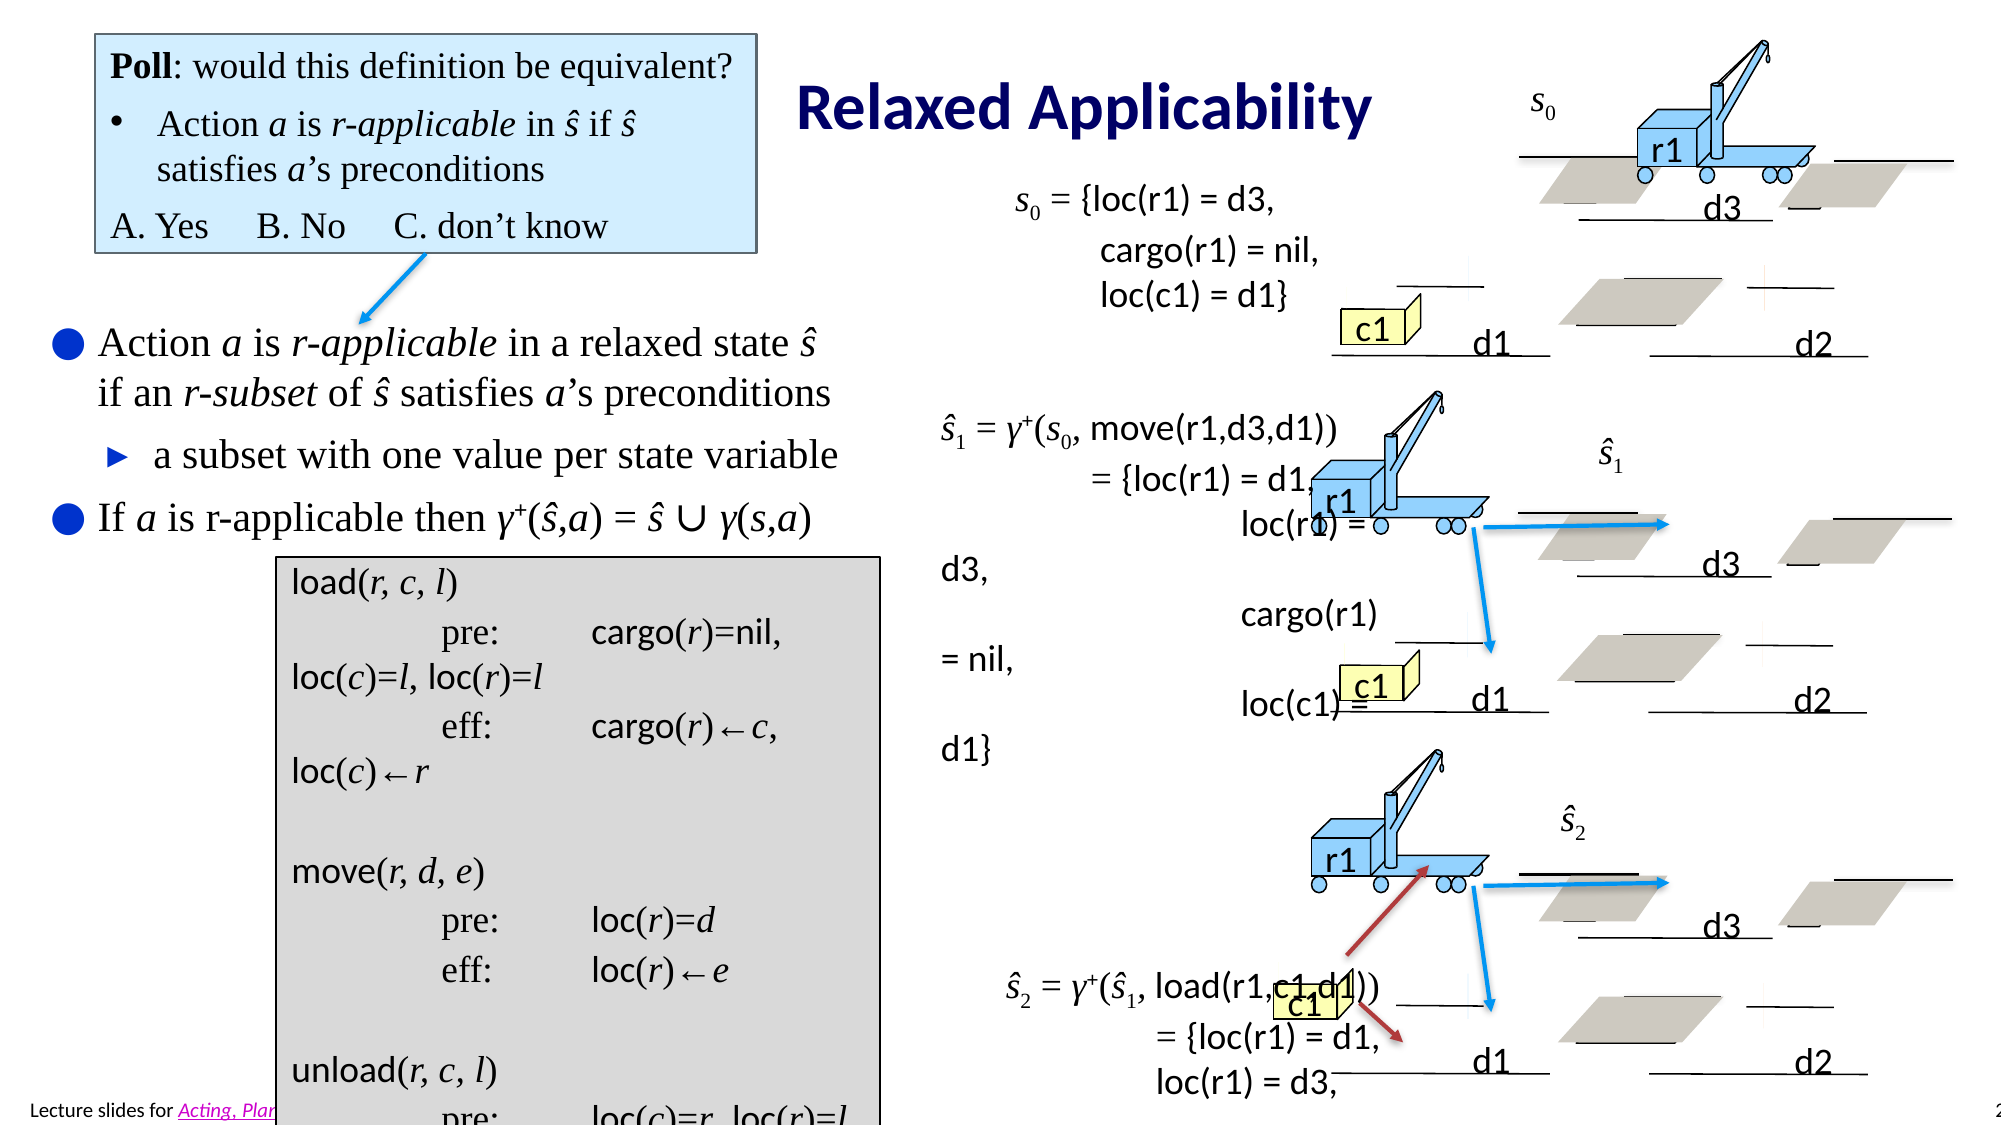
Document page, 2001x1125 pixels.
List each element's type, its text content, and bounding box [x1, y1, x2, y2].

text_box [1331, 32, 1954, 357]
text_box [1311, 383, 1953, 714]
title Relaxed Applicability [202, 16, 1968, 151]
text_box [358, 255, 427, 325]
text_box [1273, 741, 1954, 1075]
text_box ŝ1 = γ+(s0, move(r1,d3,d1)) = {loc(r1) = d1, loc(r1) = d3, cargo(r1) = nil, loc(c1) = d1} ŝ2 = γ+(ŝ1, load(r1,c1,d1)) = {loc(r1) = d1, loc(r1) = d3, cargo(r1) = nil, cargo(r1) = c1, loc(c1) = r1, loc(c1) = d1} [926, 395, 1420, 1125]
text_box Poll: would this definition be equivalent? Action a is r-applicable in ŝ if ŝ satisfies a’s preconditions A. Yes B. No C. don’t know [93, 32, 759, 255]
text_box s0 = {loc(r1) = d3, cargo(r1) = nil, loc(c1) = d1} [1000, 166, 1326, 323]
list Action a is r-applicable in a relaxed state ŝ if an r-subset of ŝ satisfies a’s preconditions a subset with one value per state variable If a is r-applicable then γ+(ŝ,a) = ŝ ∪ γ(s,a) [34, 306, 888, 553]
text_box load(r, c, l) pre: cargo(r)=nil, loc(c)=l, loc(r)=l eff: cargo(r)←c, loc(c)←r move(r, d, e) pre: loc(r)=d eff: loc(r)←e unload(r, c, l) pre: loc(c)=r, loc(r)=l eff: cargo(r)←nil, loc(c)←l [274, 555, 882, 1125]
